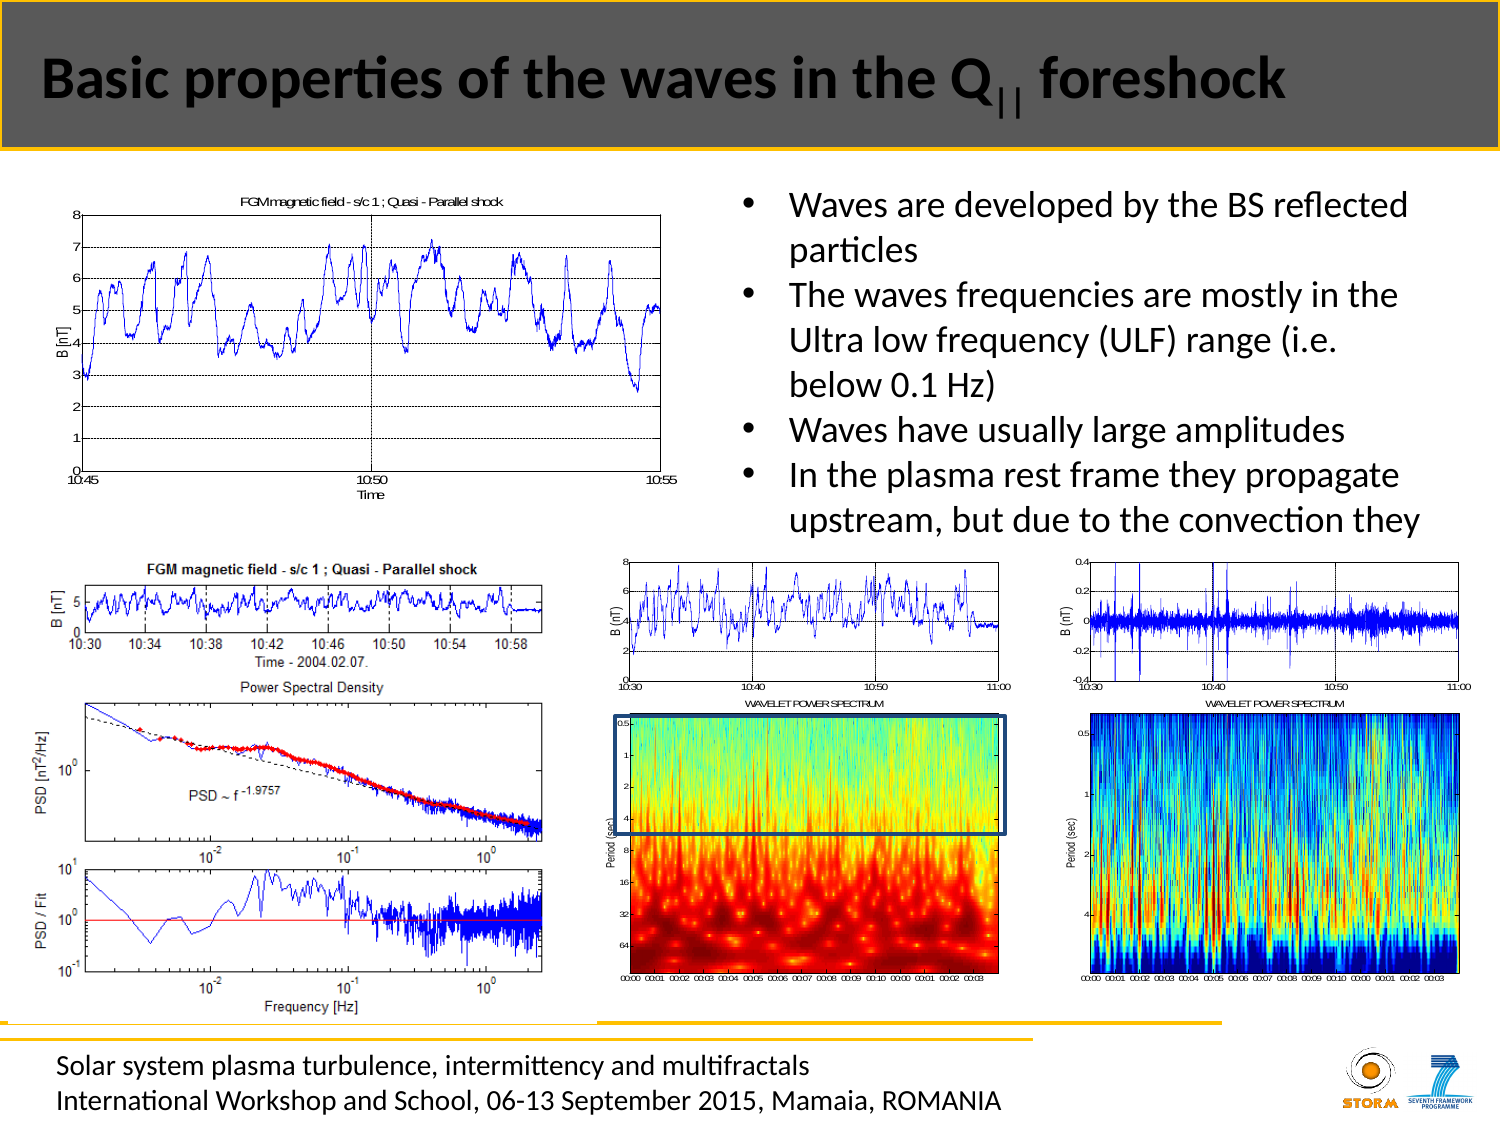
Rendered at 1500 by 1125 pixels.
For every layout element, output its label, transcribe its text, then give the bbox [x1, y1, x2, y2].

picture [1340, 1043, 1401, 1112]
picture [1402, 1051, 1478, 1113]
text_box [0, 0, 1500, 151]
picture [7, 538, 1478, 1024]
title Basic properties of the waves in the Q|| foreshock [26, 8, 1459, 151]
text_box Solar system plasma turbulence, intermittency and multifractals International Workshop and School, 06-13 September 2015, Mamaia, ROMANIA [41, 1039, 1270, 1124]
text_box Waves are developed by the BS reflected particles The waves frequencies are mostly in the Ultra low frequency (ULF) range (i.e. below 0.1 Hz) Waves have usually large amplitudes In the plasma rest frame they propagate upstream, but due to the convection they are swept back to the bow shock [727, 172, 1440, 537]
picture [0, 190, 732, 510]
